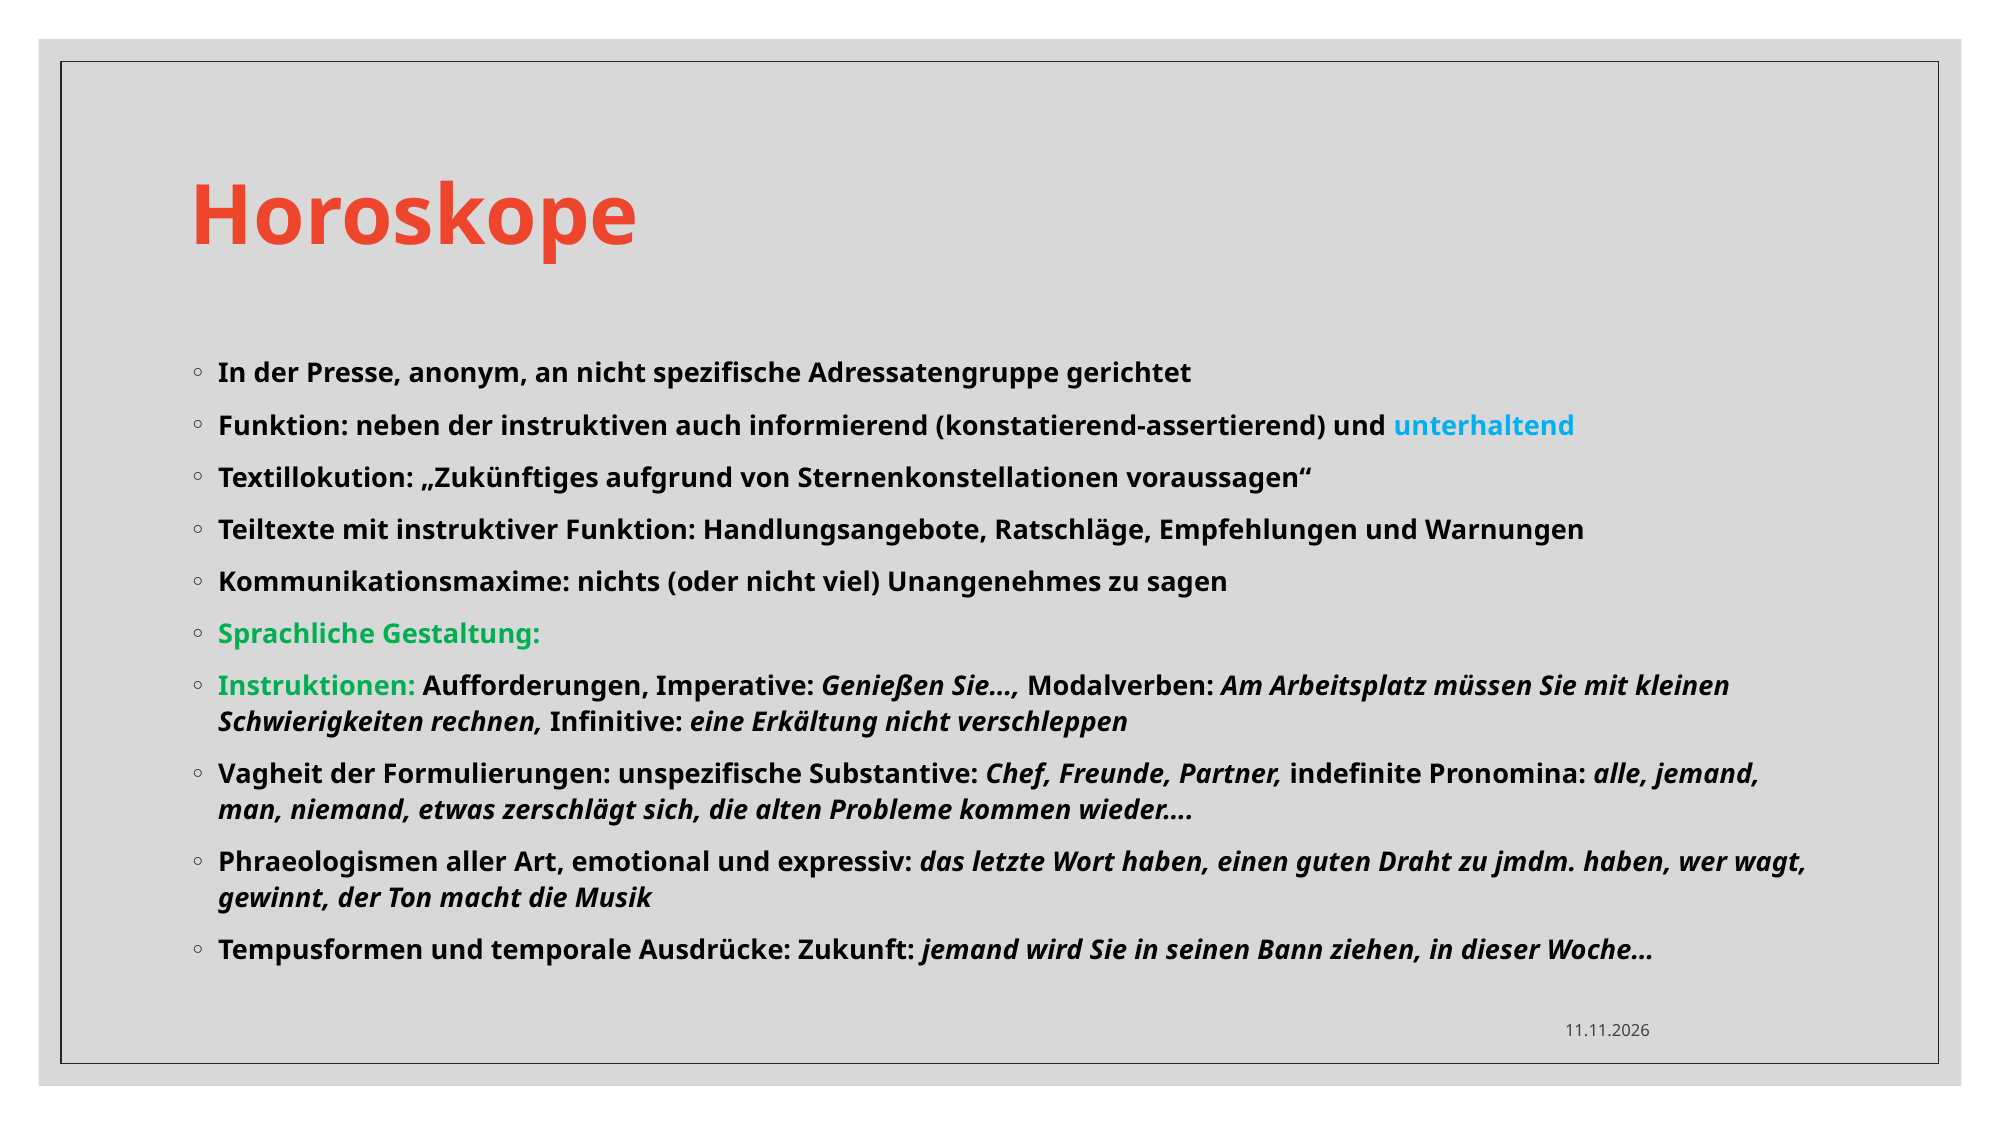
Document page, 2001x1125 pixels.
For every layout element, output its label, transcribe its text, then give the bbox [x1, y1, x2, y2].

title Horoskope [174, 105, 1825, 331]
list In der Presse, anonym, an nicht spezifische Adressatengruppe gerichtet Funktion: neben der instruktiven auch informierend (konstatierend-assertierend) und unterhaltend Textillokution: „Zukünftiges aufgrund von Sternenkonstellationen voraussagen“ Teiltexte mit instruktiver Funktion: Handlungsangebote, Ratschläge, Empfehlungen und Warnungen Kommunikationsmaxime: nichts (oder nicht viel) Unangenehmes zu sagen Sprachliche Gestaltung: Instruktionen: Aufforderungen, Imperative: Genießen Sie…, Modalverben: Am Arbeitsplatz müssen Sie mit kleinen Schwierigkeiten rechnen, Infinitive: eine Erkältung nicht verschleppen Vagheit der Formulierungen: unspezifische Substantive: Chef, Freunde, Partner, indefinite Pronomina: alle, jemand, man, niemand, etwas zerschlägt sich, die alten Probleme kommen wieder…. Phraeologismen aller Art, emotional und expressiv: das letzte Wort haben, einen guten Draht zu jmdm. haben, wer wagt, gewinnt, der Ton macht die Musik Tempusformen und temporale Ausdrücke: Zukunft: jemand wird Sie in seinen Bann ziehen, in dieser Woche… [174, 345, 1825, 977]
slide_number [1190, 990, 1665, 1050]
